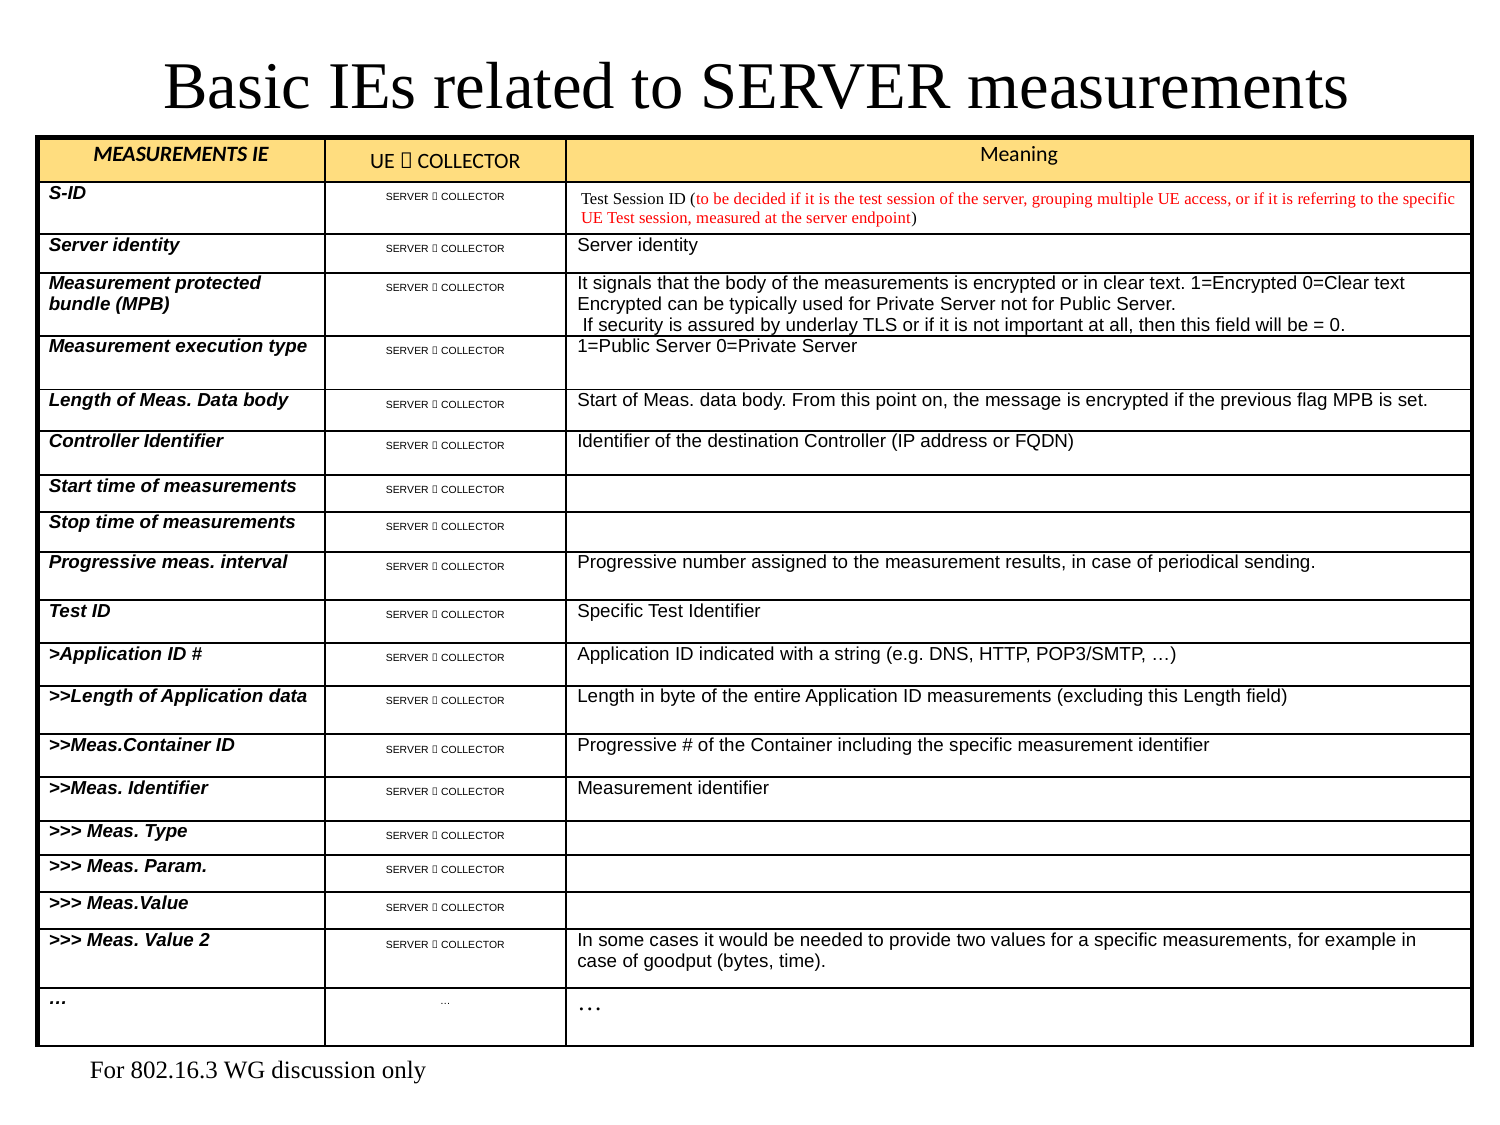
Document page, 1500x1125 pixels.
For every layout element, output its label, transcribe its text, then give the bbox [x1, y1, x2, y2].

table_header UE  COLLECTOR [326, 140, 565, 181]
table_cell >>> Meas. Value 2 [40, 930, 324, 987]
table_cell SERVER  COLLECTOR [326, 601, 565, 642]
title Basic IEs related to SERVER measurements [75, 41, 1440, 135]
table_cell SERVER  COLLECTOR [326, 183, 565, 233]
table_cell SERVER  COLLECTOR [326, 856, 565, 891]
footer For 802.16.3 WG discussion only [75, 1047, 550, 1107]
table_cell SERVER  COLLECTOR [326, 930, 565, 987]
table_cell >Application ID # [40, 644, 324, 685]
table_cell SERVER  COLLECTOR [326, 432, 565, 474]
table_cell SERVER  COLLECTOR [326, 778, 565, 820]
table_cell SERVER  COLLECTOR [326, 893, 565, 928]
table_cell S-ID [40, 183, 324, 233]
table_cell In some cases it would be needed to provide two values for a specific measurements, for example in case of goodput (bytes, time). [567, 930, 1470, 987]
table_cell Measurement protected bundle (MPB) [40, 274, 324, 335]
table_cell Controller Identifier [40, 432, 324, 474]
table_cell Server identity [40, 235, 324, 272]
table_cell >>Meas. Identifier [40, 778, 324, 820]
table_cell [567, 856, 1470, 891]
table_cell SERVER  COLLECTOR [326, 687, 565, 733]
table_cell [567, 822, 1470, 854]
table_cell Stop time of measurements [40, 513, 324, 551]
table_cell Specific Test Identifier [567, 601, 1470, 642]
table_cell SERVER  COLLECTOR [326, 735, 565, 776]
table_cell Test ID [40, 601, 324, 642]
table_cell SERVER  COLLECTOR [326, 235, 565, 272]
table_cell … [40, 989, 324, 1045]
table_cell SERVER  COLLECTOR [326, 644, 565, 685]
table_cell >>Length of Application data [40, 687, 324, 733]
table_cell >>Meas.Container ID [40, 735, 324, 776]
table_cell Start of Meas. data body. From this point on, the message is encrypted if the previous flag MPB is set. [567, 390, 1470, 430]
table_cell >>> Meas.Value [40, 893, 324, 928]
table_cell SERVER  COLLECTOR [326, 822, 565, 854]
table_cell Measurement identifier [567, 778, 1470, 820]
table_header Meaning [567, 140, 1470, 181]
table_cell [567, 893, 1470, 928]
table_cell >>> Meas. Type [40, 822, 324, 854]
table_cell Length of Meas. Data body [40, 390, 324, 430]
table_cell >>> Meas. Param. [40, 856, 324, 891]
table_cell Progressive # of the Container including the specific measurement identifier [567, 735, 1470, 776]
table_cell 1=Public Server 0=Private Server [567, 337, 1470, 389]
table_cell SERVER  COLLECTOR [326, 390, 565, 430]
table_cell Application ID indicated with a string (e.g. DNS, HTTP, POP3/SMTP, …) [567, 644, 1470, 685]
table_cell Progressive number assigned to the measurement results, in case of periodical sending. [567, 553, 1470, 599]
table_cell … [326, 989, 565, 1045]
table_cell SERVER  COLLECTOR [326, 553, 565, 599]
table_cell Measurement execution type [40, 337, 324, 389]
table_cell SERVER  COLLECTOR [326, 337, 565, 389]
table_cell [567, 476, 1470, 511]
table_header MEASUREMENTS IE [40, 140, 324, 181]
table_cell SERVER  COLLECTOR [326, 274, 565, 335]
table_cell Start time of measurements [40, 476, 324, 511]
table_cell SERVER  COLLECTOR [326, 513, 565, 551]
table_cell Length in byte of the entire Application ID measurements (excluding this Length field) [567, 687, 1470, 733]
table_cell It signals that the body of the measurements is encrypted or in clear text. 1=Encrypted 0=Clear text Encrypted can be typically used for Private Server not for Public Server. If security is assured by underlay TLS or if it is not important at all, then this field will be = 0. [567, 274, 1470, 335]
table_cell Progressive meas. interval [40, 553, 324, 599]
table_cell SERVER  COLLECTOR [326, 476, 565, 511]
table_cell … [567, 989, 1470, 1045]
table_cell Identifier of the destination Controller (IP address or FQDN) [567, 432, 1470, 474]
table_cell Test Session ID (to be decided if it is the test session of the server, grouping multiple UE access, or if it is referring to the specific UE Test session, measured at the server endpoint) [567, 183, 1470, 233]
table_cell Server identity [567, 235, 1470, 272]
table_cell [567, 513, 1470, 551]
